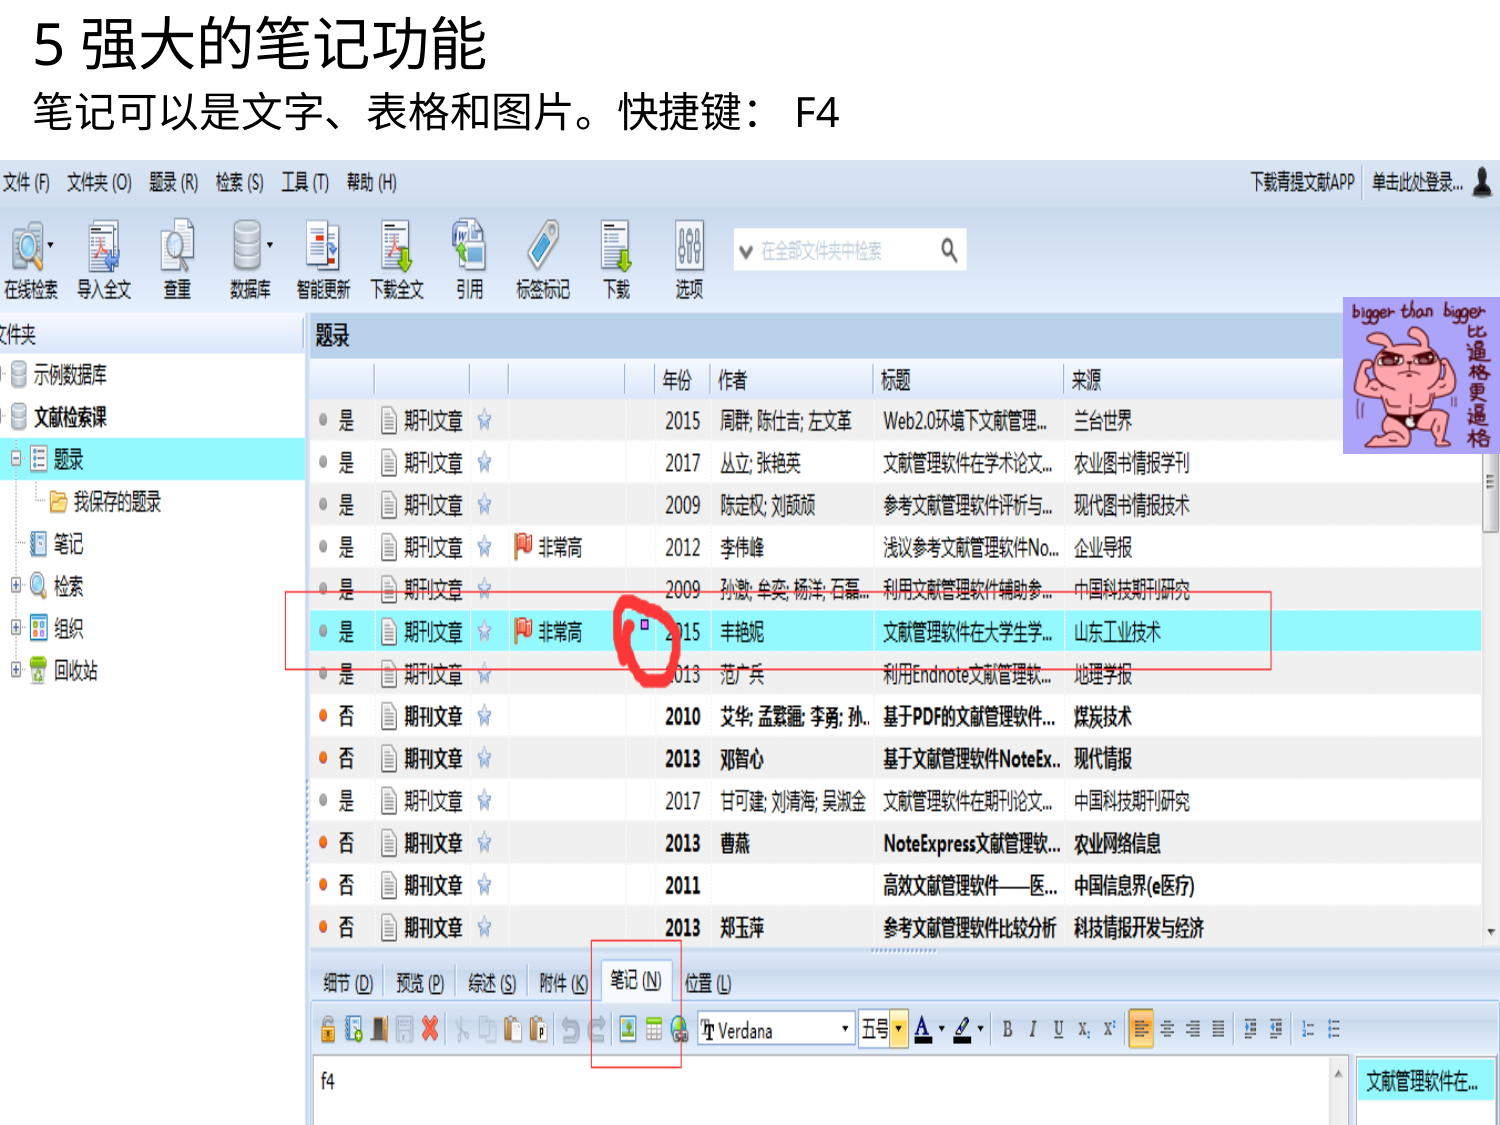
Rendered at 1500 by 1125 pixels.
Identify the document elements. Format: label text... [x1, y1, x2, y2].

picture [0, 160, 1500, 1125]
list 5强大的笔记功能 笔记可以是文字、表格和图片。快捷键：F4 [0, 0, 1500, 160]
